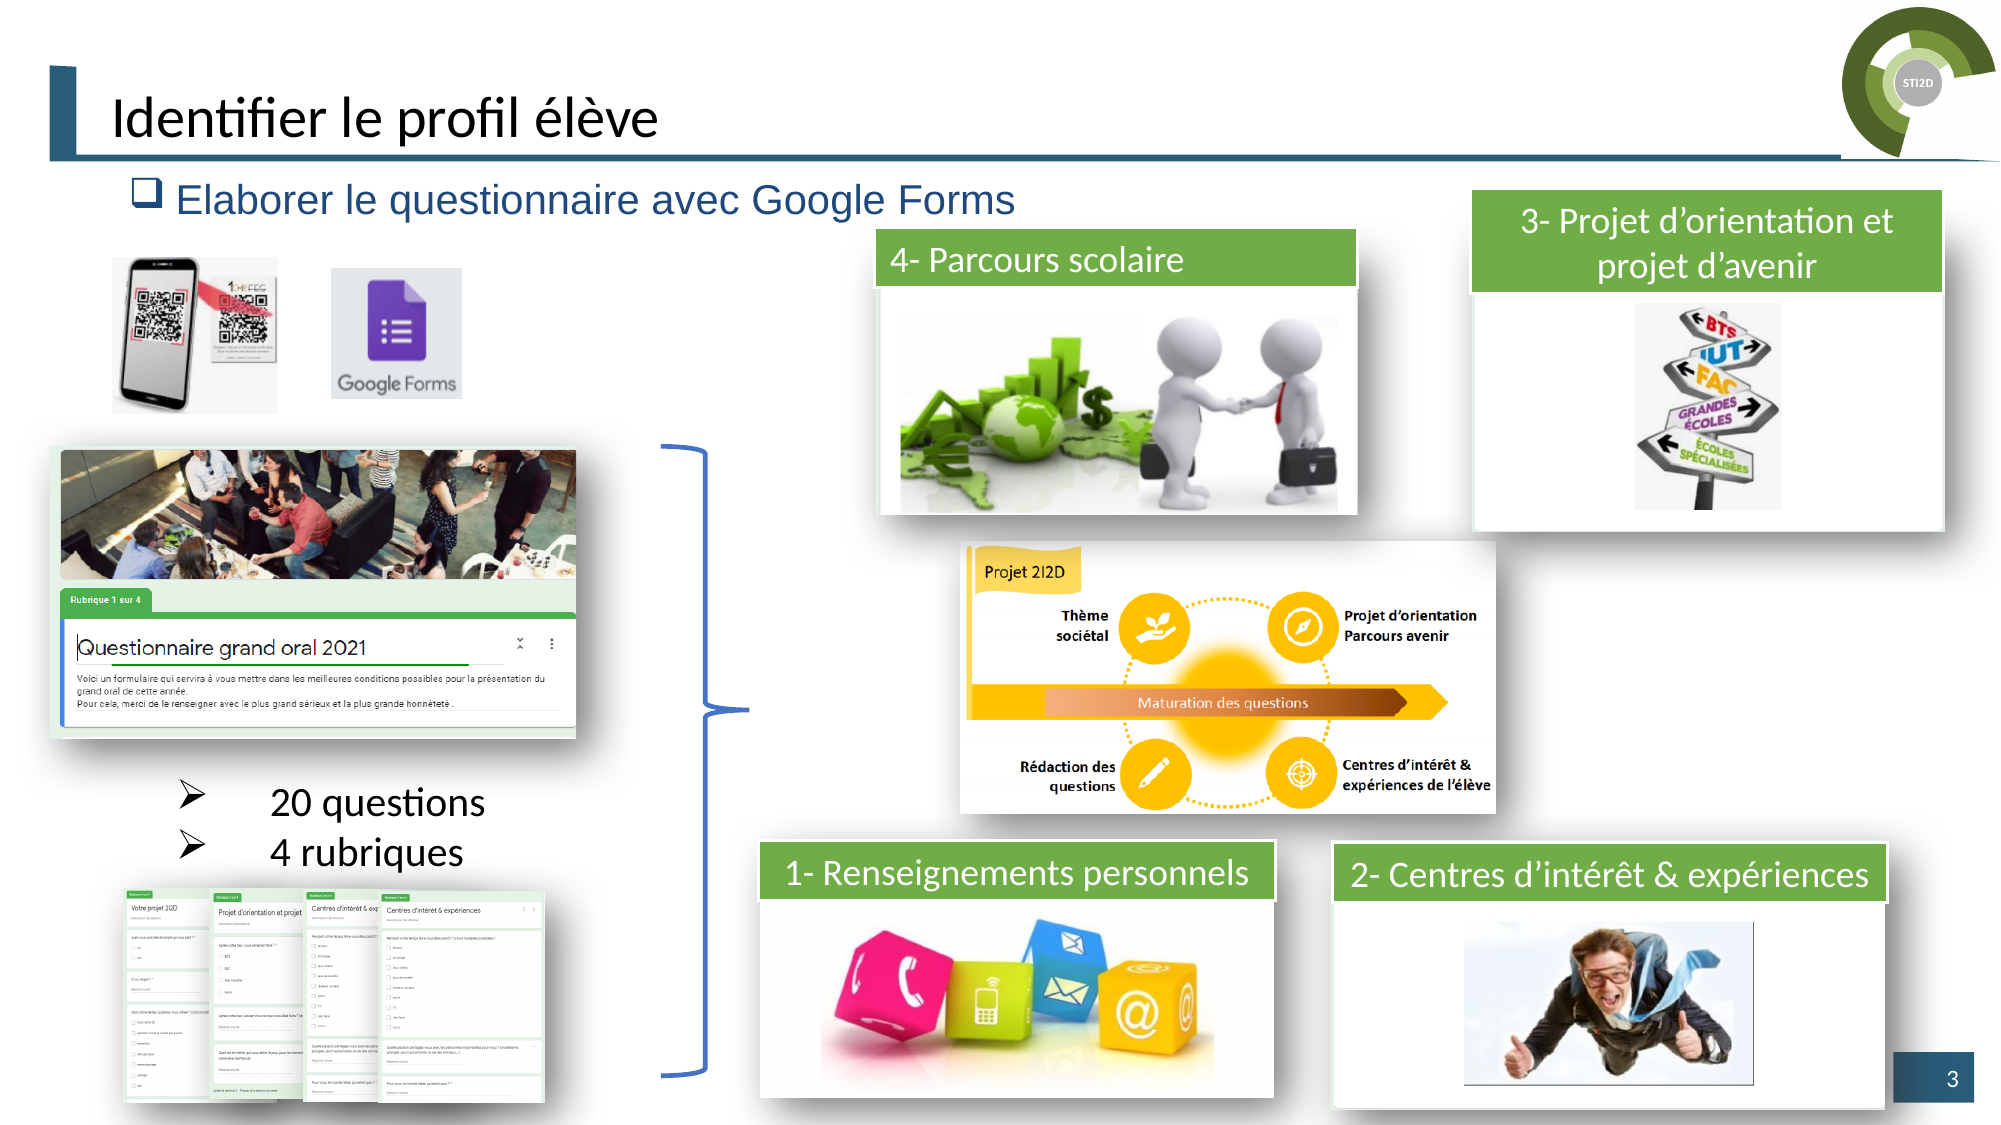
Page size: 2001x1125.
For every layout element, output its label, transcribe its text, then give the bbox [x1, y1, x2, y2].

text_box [874, 227, 1358, 515]
picture [1841, 4, 1997, 159]
text_box 20 questions 4 rubriques [161, 766, 502, 872]
text_box [660, 445, 750, 1077]
picture [49, 446, 577, 739]
text_box [49, 65, 2000, 162]
picture [960, 541, 1496, 814]
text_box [1330, 840, 1888, 1110]
slide_number 3 [1936, 1052, 1975, 1103]
text_box Elaborer le questionnaire avec Google Forms [113, 165, 1035, 231]
title Identifier le profil élève [95, 49, 1841, 154]
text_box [1470, 188, 1945, 532]
picture [331, 268, 462, 399]
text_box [758, 840, 1276, 1098]
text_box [123, 888, 545, 1103]
picture [112, 252, 284, 414]
